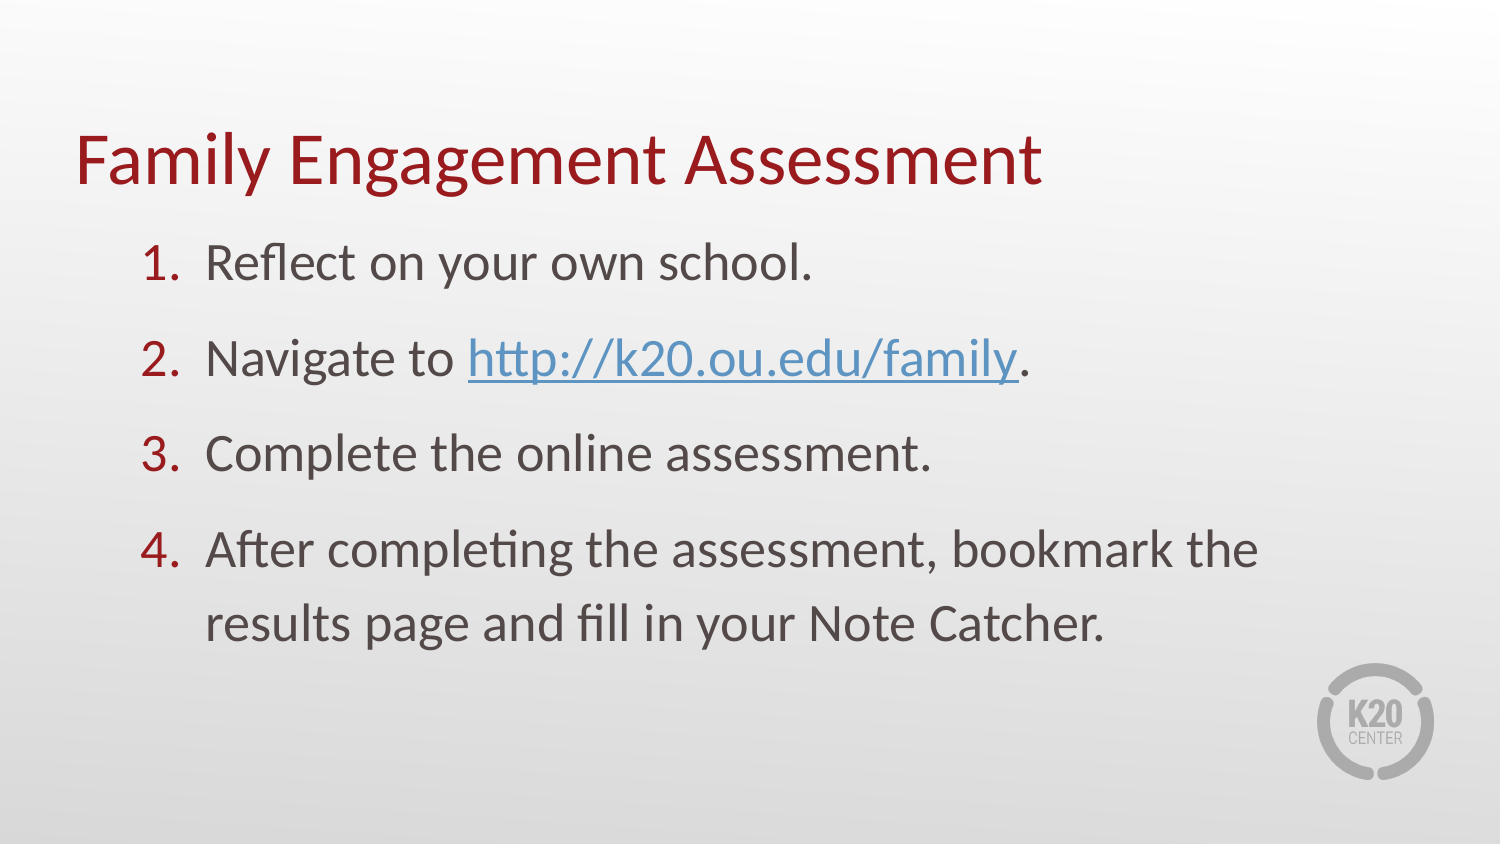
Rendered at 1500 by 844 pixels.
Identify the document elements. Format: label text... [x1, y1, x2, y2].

picture [1300, 646, 1451, 797]
title Family Engagement Assessment [75, 59, 1425, 200]
list Reflect on your own school. Navigate to http://k20.ou.edu/family. Complete the online assessment. After completing the assessment, bookmark the results page and fill in your Note Catcher. [48, 216, 1404, 728]
